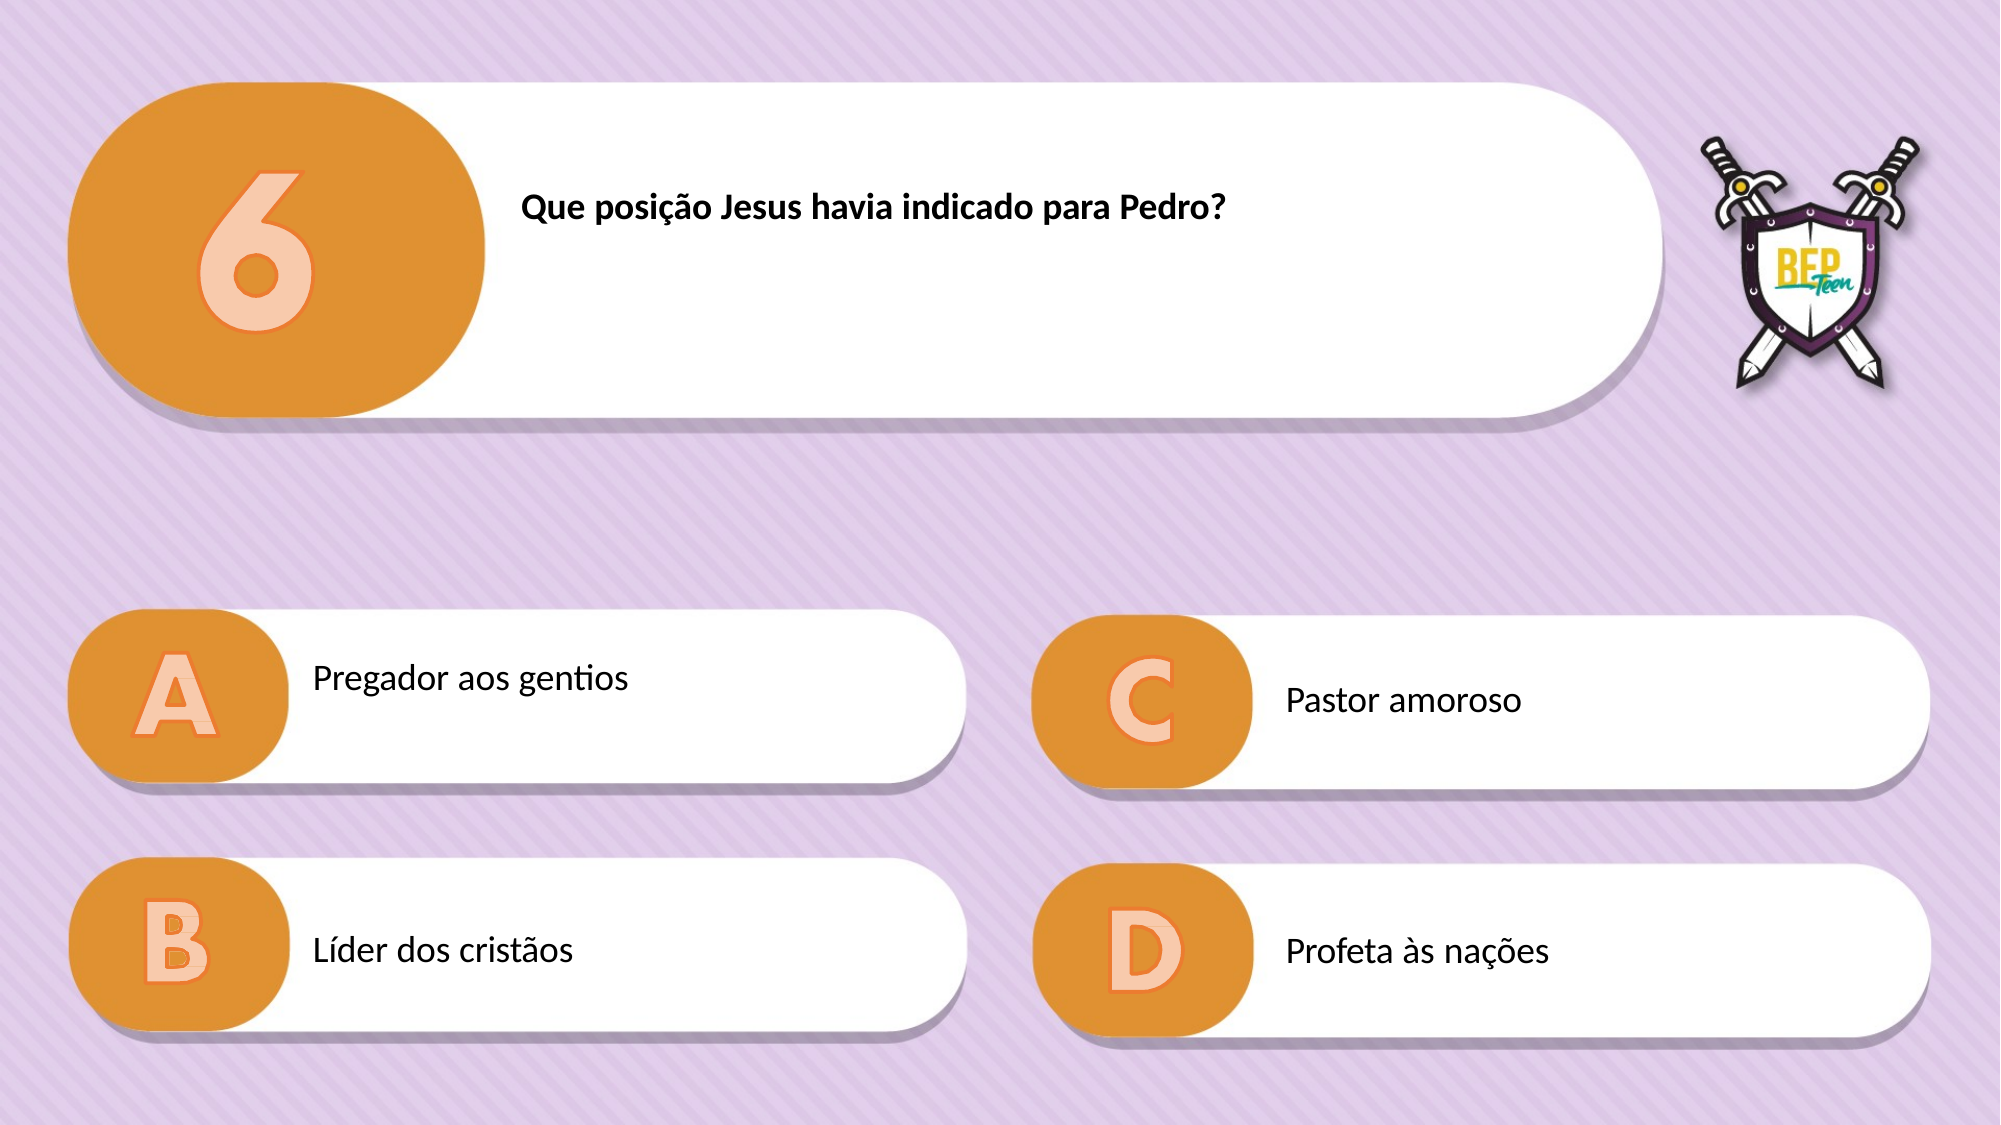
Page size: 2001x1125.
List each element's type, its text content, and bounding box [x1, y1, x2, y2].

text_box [129, 650, 222, 739]
text_box Líder dos cristãos [310, 923, 579, 971]
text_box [1106, 654, 1175, 747]
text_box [1107, 906, 1186, 995]
picture [0, 0, 2000, 1125]
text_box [143, 897, 212, 986]
text_box Profeta às nações [1283, 923, 1556, 971]
title Que posição Jesus havia indicado para Pedro? [519, 180, 1233, 371]
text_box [196, 169, 316, 335]
text_box Pastor amoroso [1283, 673, 1528, 721]
text_box Pregador aos gentios [310, 650, 634, 698]
